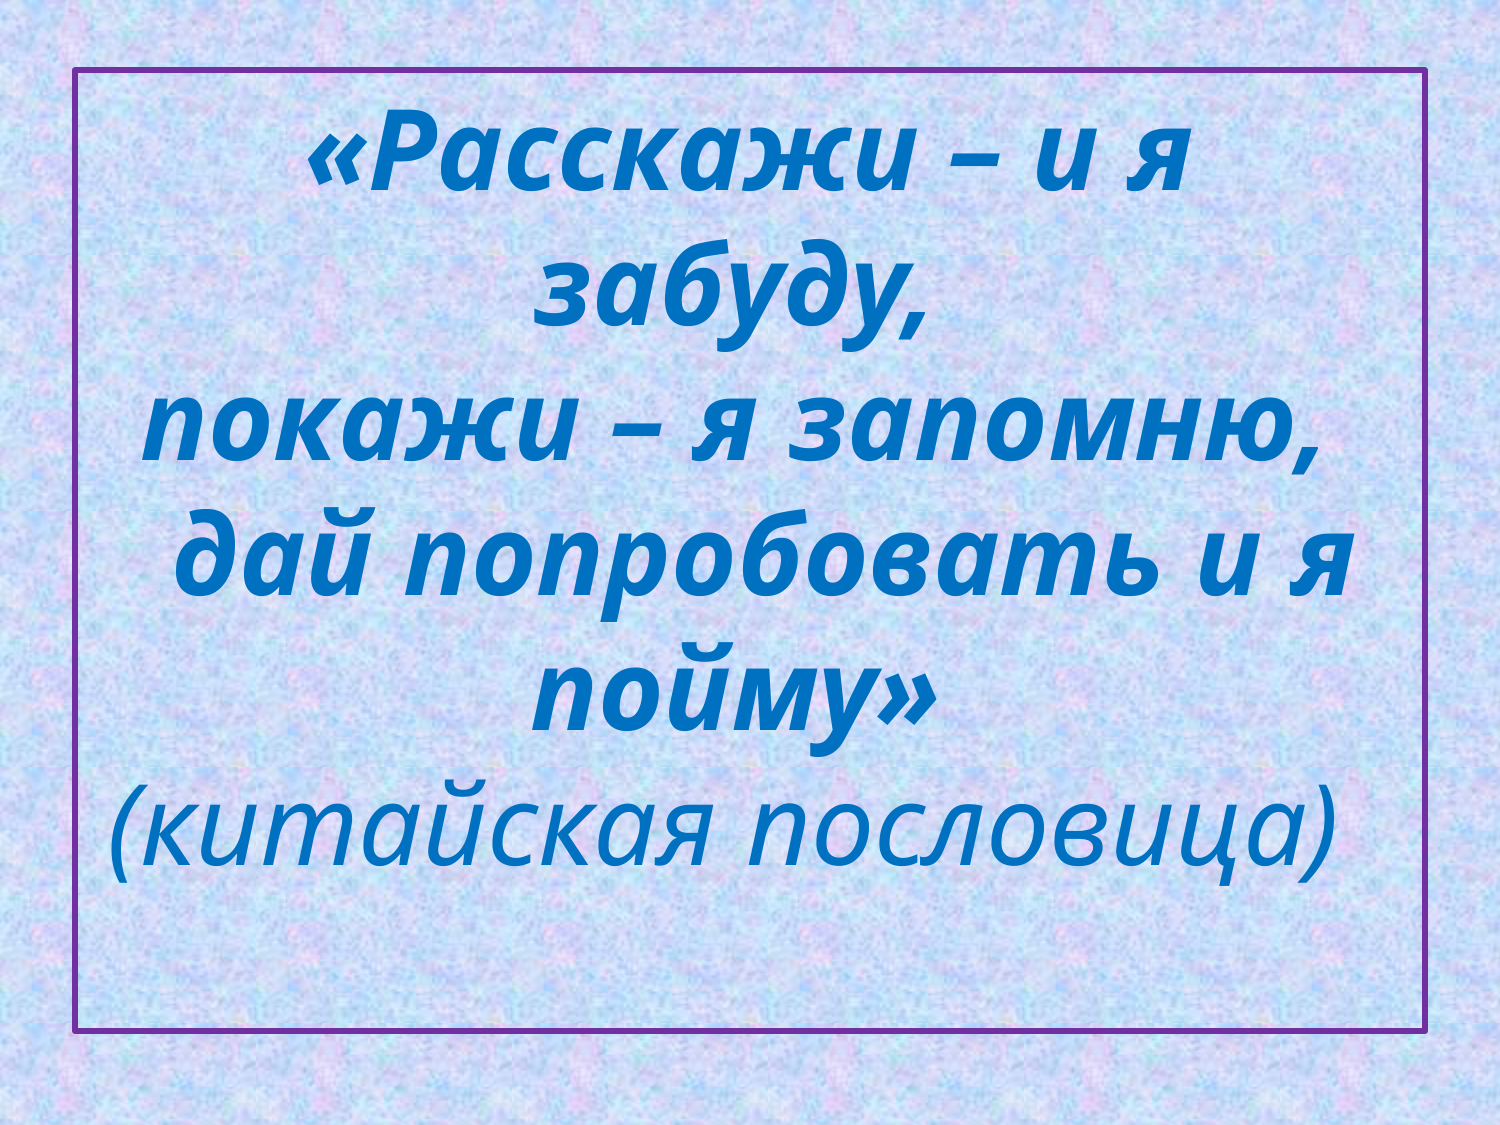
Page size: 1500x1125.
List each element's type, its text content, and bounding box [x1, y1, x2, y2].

title «Расскажи – и я забуду, покажи – я запомню, дай попробовать и я пойму» (китайская пословица) [75, 70, 1425, 1032]
picture [0, 0, 1500, 1125]
